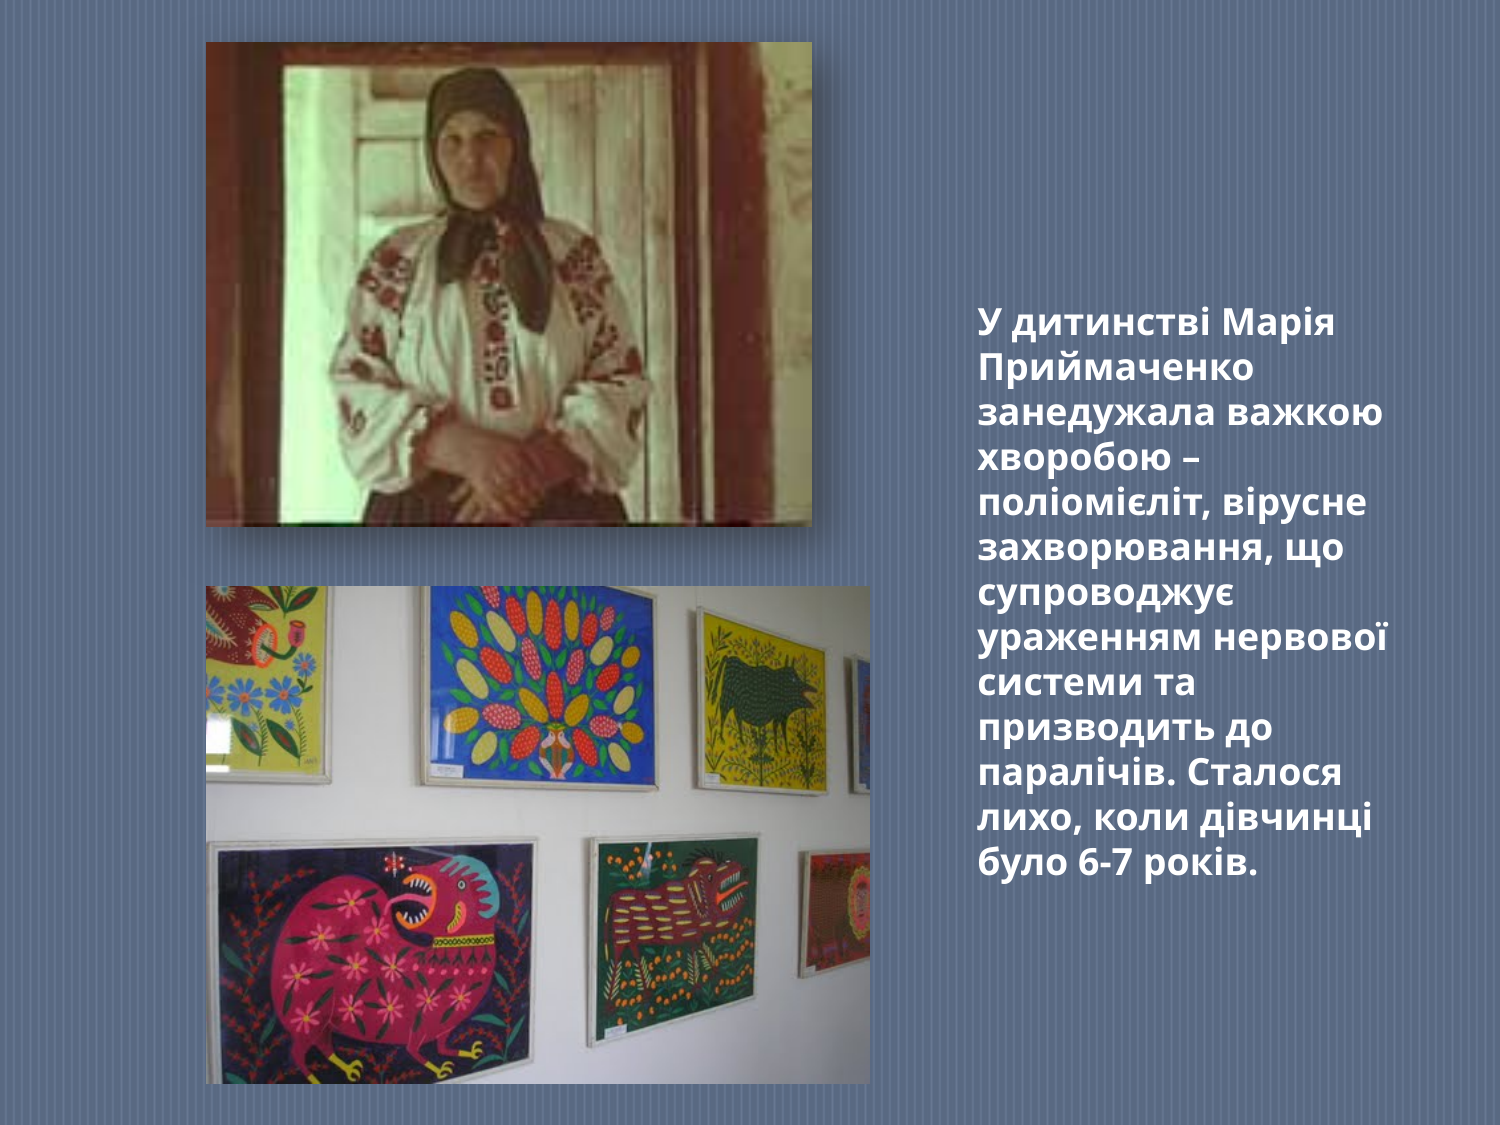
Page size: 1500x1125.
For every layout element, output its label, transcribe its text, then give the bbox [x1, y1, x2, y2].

picture [206, 585, 871, 1084]
picture [206, 42, 813, 528]
text_box У дитинстві Марія Приймаченко занедужала важкою хворобою – поліомієліт, вірусне захворювання, що супроводжує ураженням нервової системи та призводить до паралічів. Сталося лихо, коли дівчинці було 6-7 років. [962, 290, 1430, 891]
